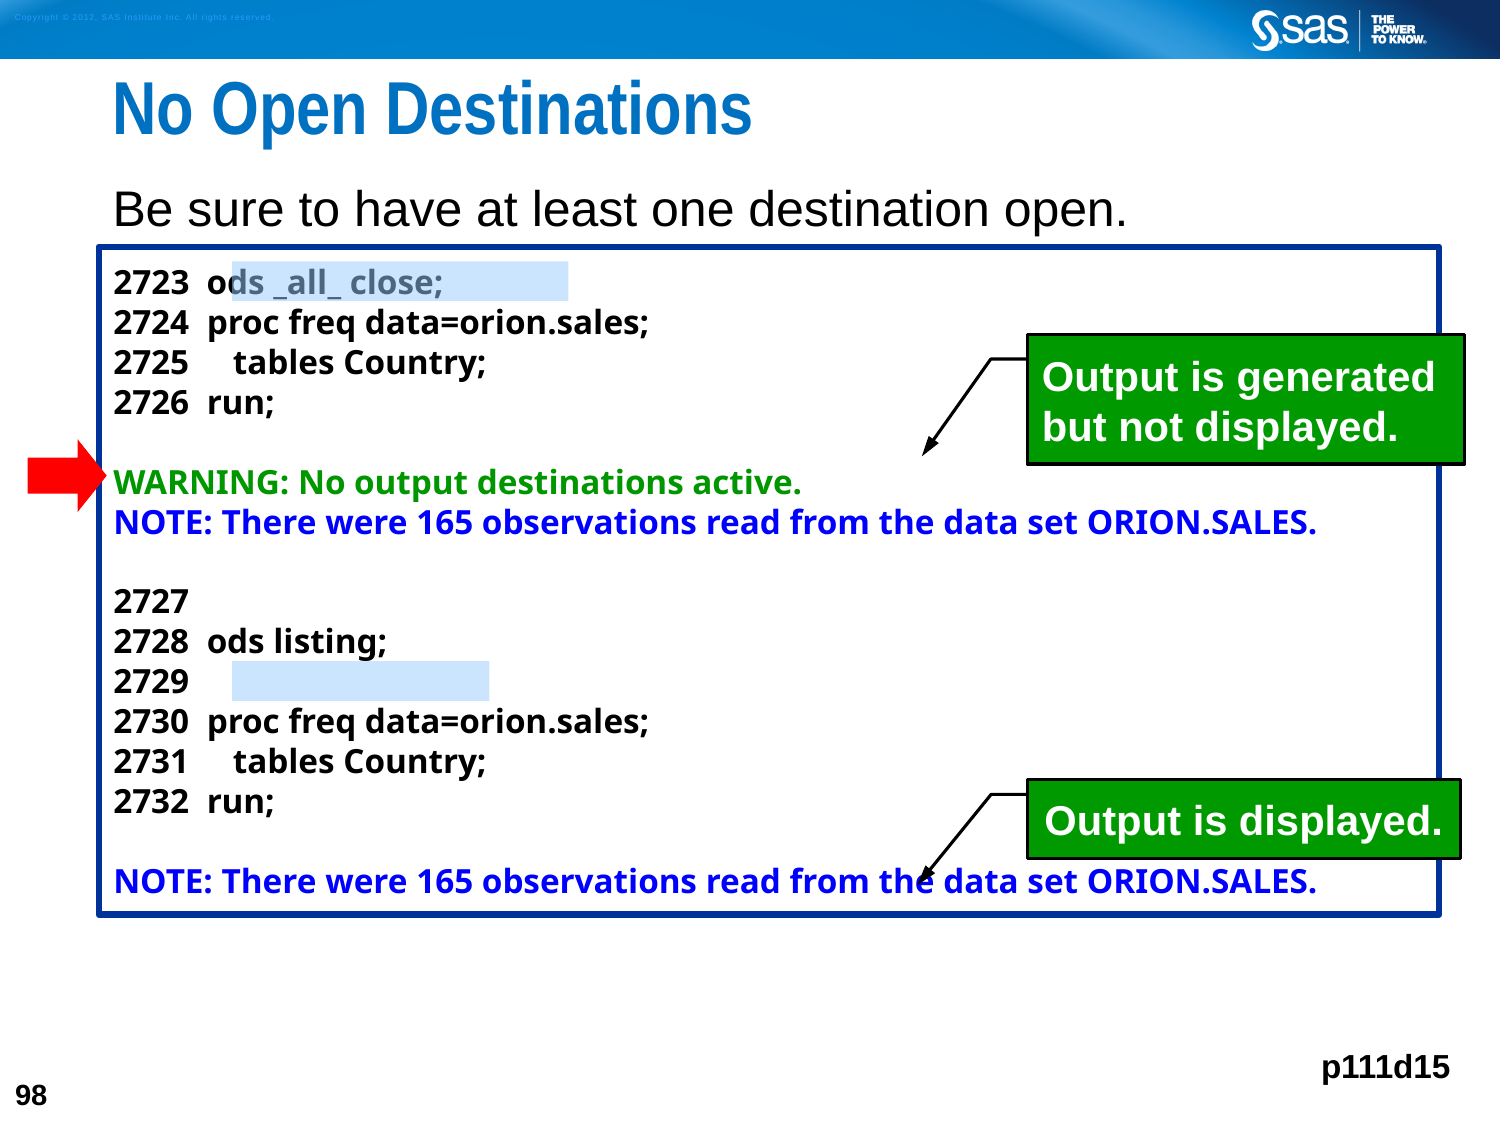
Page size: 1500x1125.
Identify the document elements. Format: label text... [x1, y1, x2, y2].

text_box p111d15 [1306, 1037, 1466, 1093]
picture [0, 0, 1500, 59]
text_box Output is generated but not displayed. [921, 334, 1465, 464]
text_box Output is displayed. [917, 779, 1461, 886]
text_box [232, 661, 490, 702]
text_box [27, 439, 107, 513]
list Be sure to have at least one destination open. [112, 176, 1400, 246]
text_box ods _all_ close; 2724 proc freq data=orion.sales; 2725 tables Country; 2726 run; WARNING: No output destinations active. NOTE: There were 165 observations read from the data set ORION.SALES. 2727 2728 ods listing; 2729 2730 proc freq data=orion.sales; 2731 tables Country; 2732 run; NOTE: There were 165 observations read from the data set ORION.SALES. [98, 246, 1440, 915]
text_box [232, 261, 569, 302]
title No Open Destinations [112, 75, 1500, 187]
